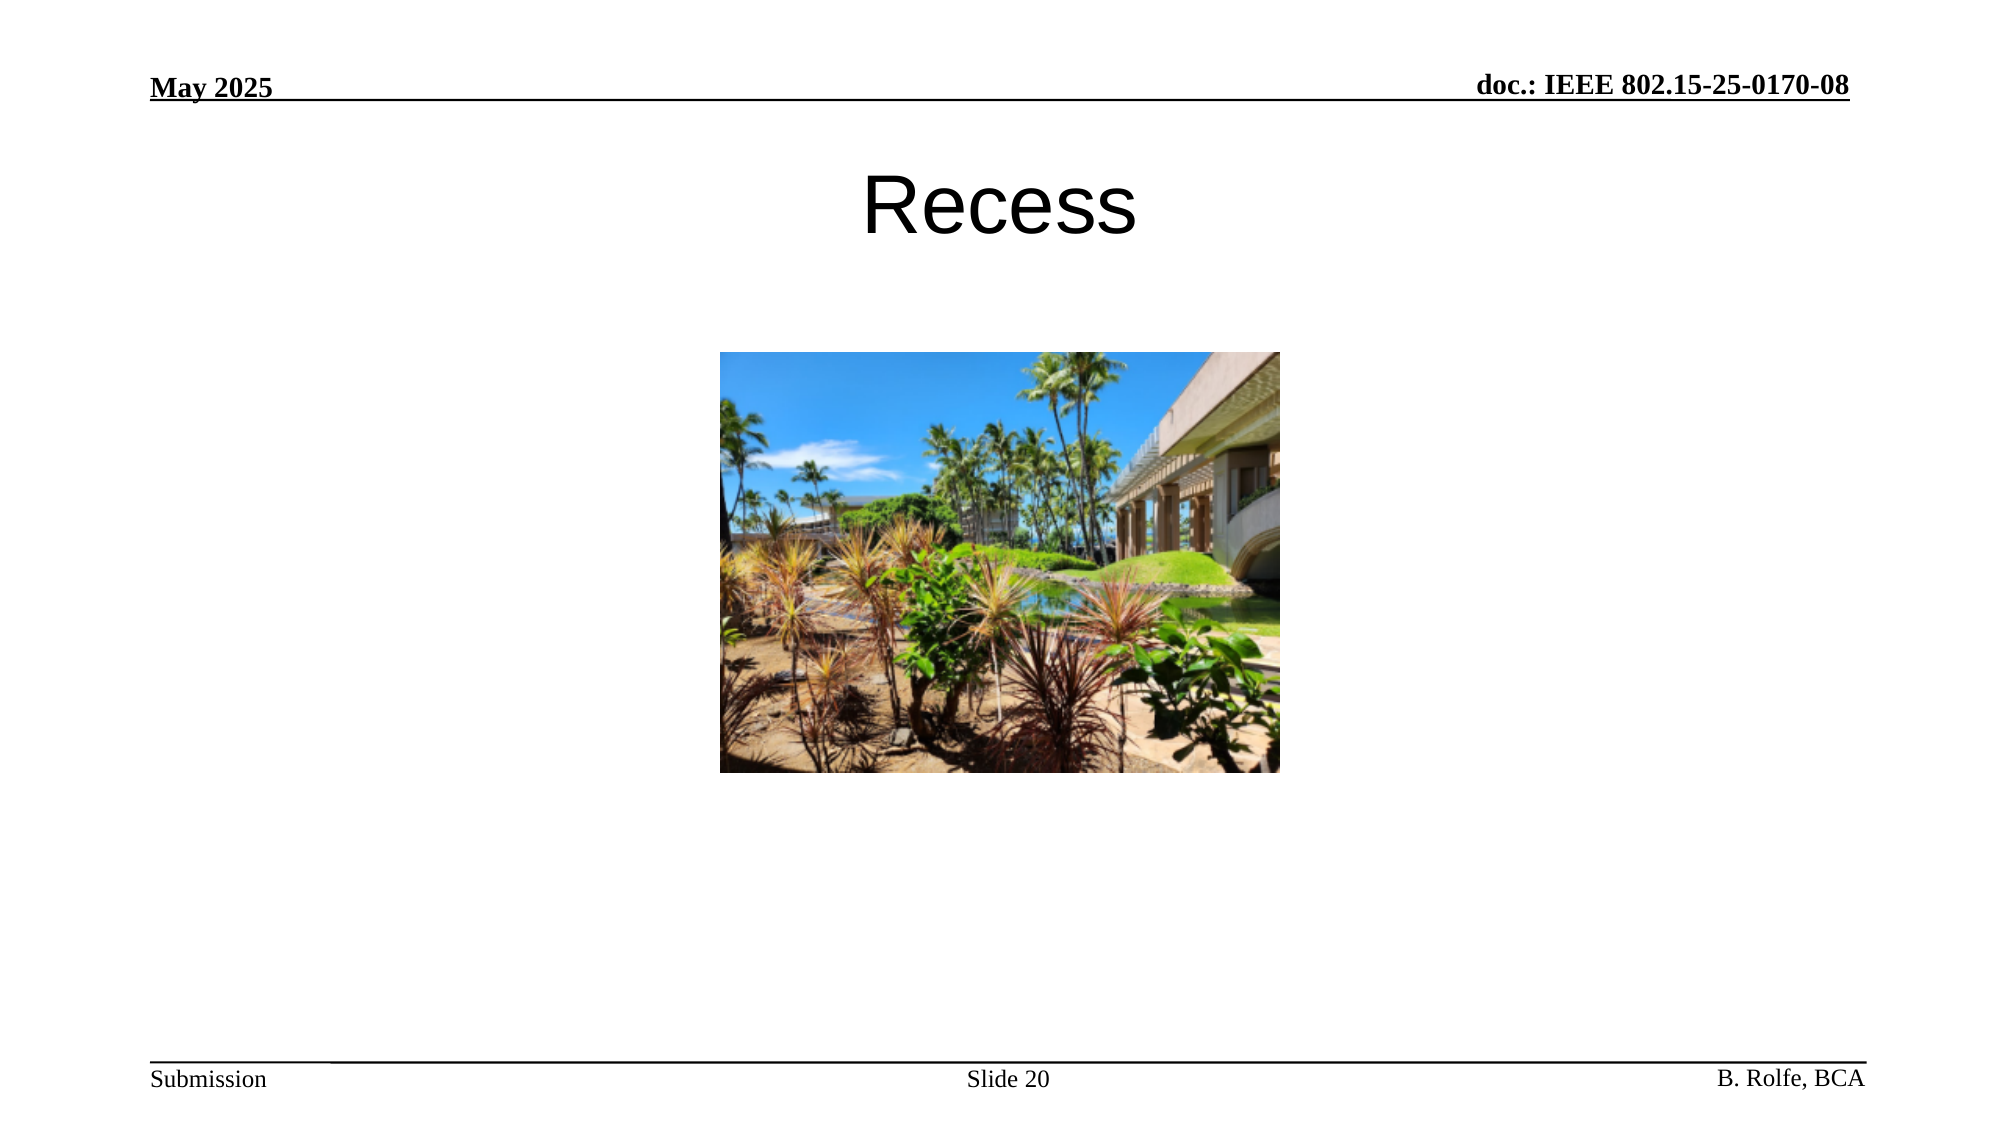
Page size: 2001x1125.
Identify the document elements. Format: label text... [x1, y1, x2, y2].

slide_number Slide 20 [964, 1062, 1053, 1093]
title Recess [150, 112, 1850, 288]
picture [719, 352, 1281, 773]
